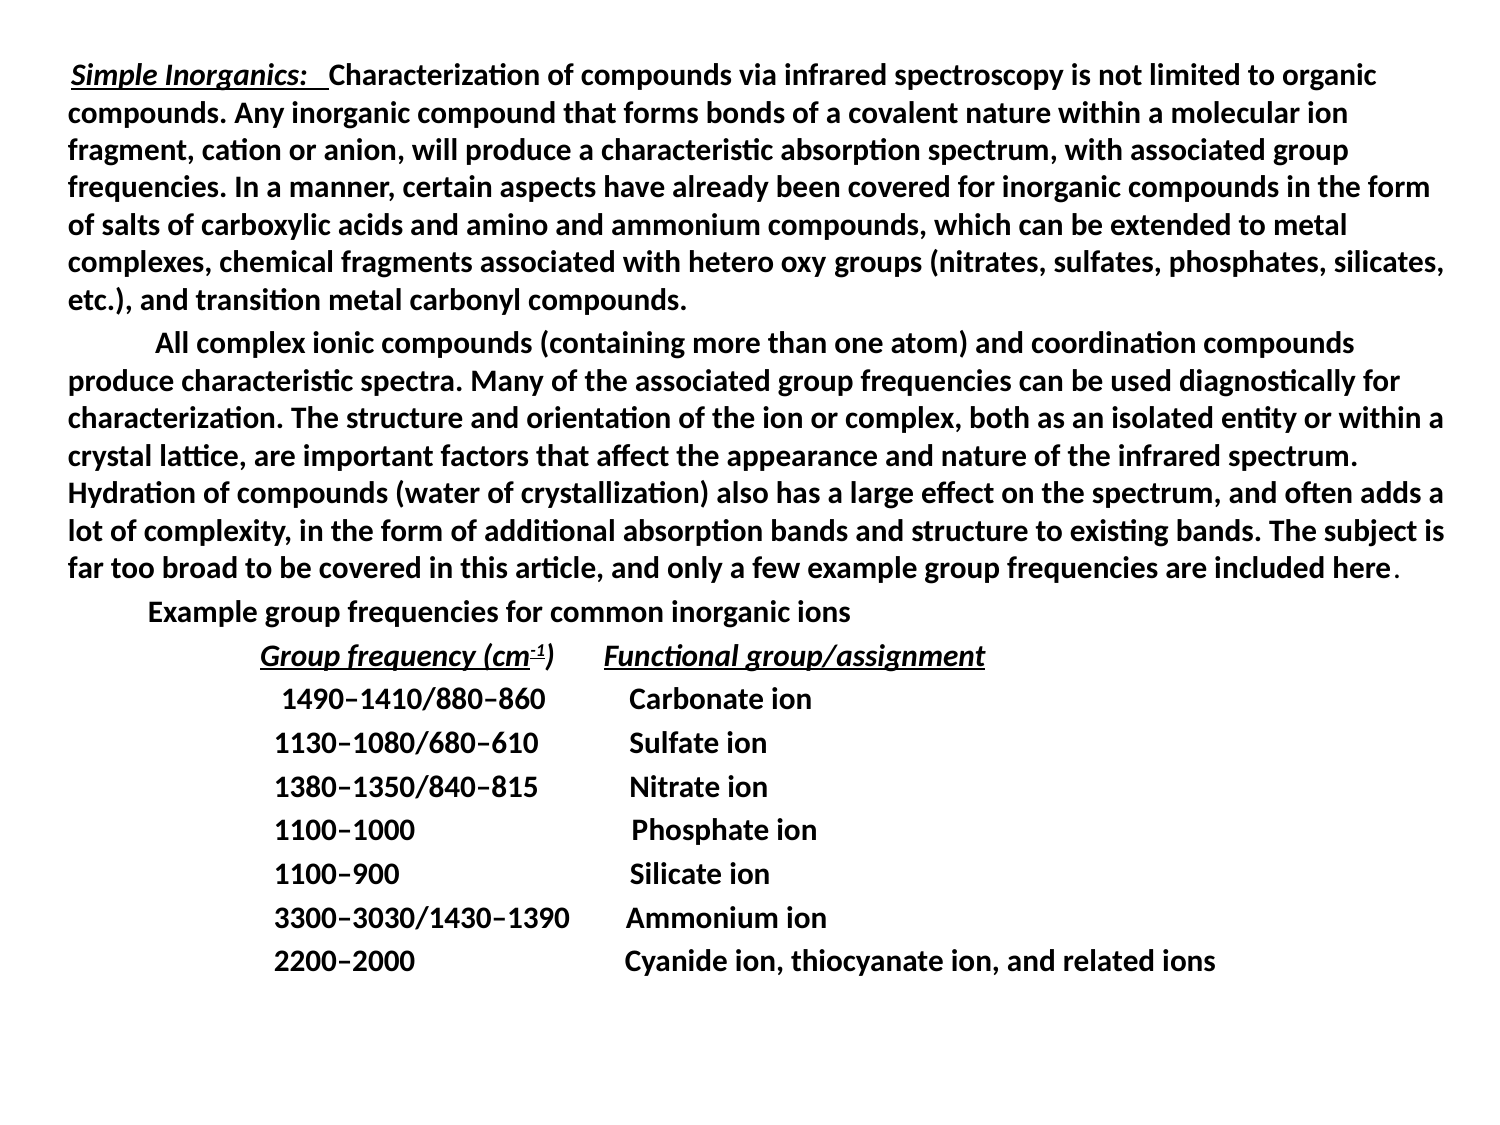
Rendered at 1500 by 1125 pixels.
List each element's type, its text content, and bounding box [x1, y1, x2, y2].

list Simple Inorganics: Characterization of compounds via infrared spectroscopy is not limited to organic compounds. Any inorganic compound that forms bonds of a covalent nature within a molecular ion fragment, cation or anion, will produce a characteristic absorption spectrum, with associated group frequencies. In a manner, certain aspects have already been covered for inorganic compounds in the form of salts of carboxylic acids and amino and ammonium compounds, which can be extended to metal complexes, chemical fragments associated with hetero oxy groups (nitrates, sulfates, phosphates, silicates, etc.), and transition metal carbonyl compounds. All complex ionic compounds (containing more than one atom) and coordination compounds produce characteristic spectra. Many of the associated group frequencies can be used diagnostically for characterization. The structure and orientation of the ion or complex, both as an isolated entity or within a crystal lattice, are important factors that affect the appearance and nature of the infrared spectrum. Hydration of compounds (water of crystallization) also has a large effect on the spectrum, and often adds a lot of complexity, in the form of additional absorption bands and structure to existing bands. The subject is far too broad to be covered in this article, and only a few example group frequencies are included here. Example group frequencies for common inorganic ions Group frequency (cm-1) Functional group/assignment 1490–1410/880–860 Carbonate ion 1130–1080/680–610 Sulfate ion 1380–1350/840–815 Nitrate ion 1100–1000 Phosphate ion 1100–900 Silicate ion 3300–3030/1430–1390 Ammonium ion 2200–2000 Cyanide ion, thiocyanate ion, and related ions [0, 46, 1465, 1102]
